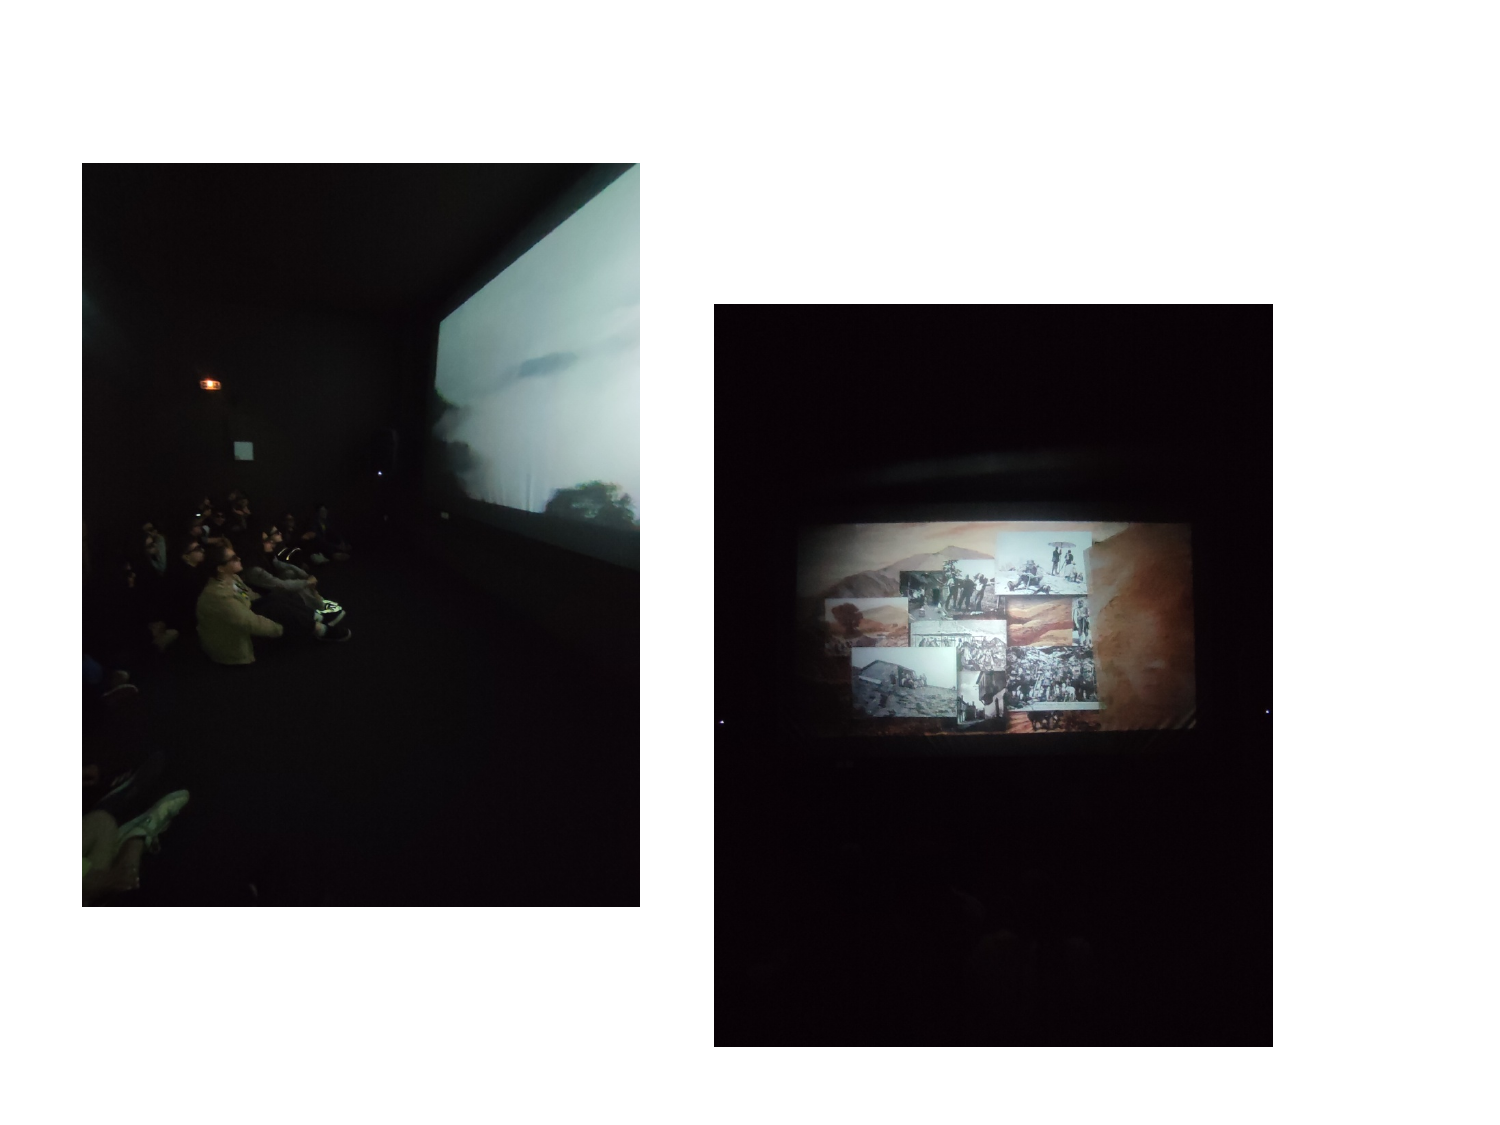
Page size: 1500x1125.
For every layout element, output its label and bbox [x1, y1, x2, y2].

list [714, 304, 1273, 1048]
picture [81, 163, 640, 907]
